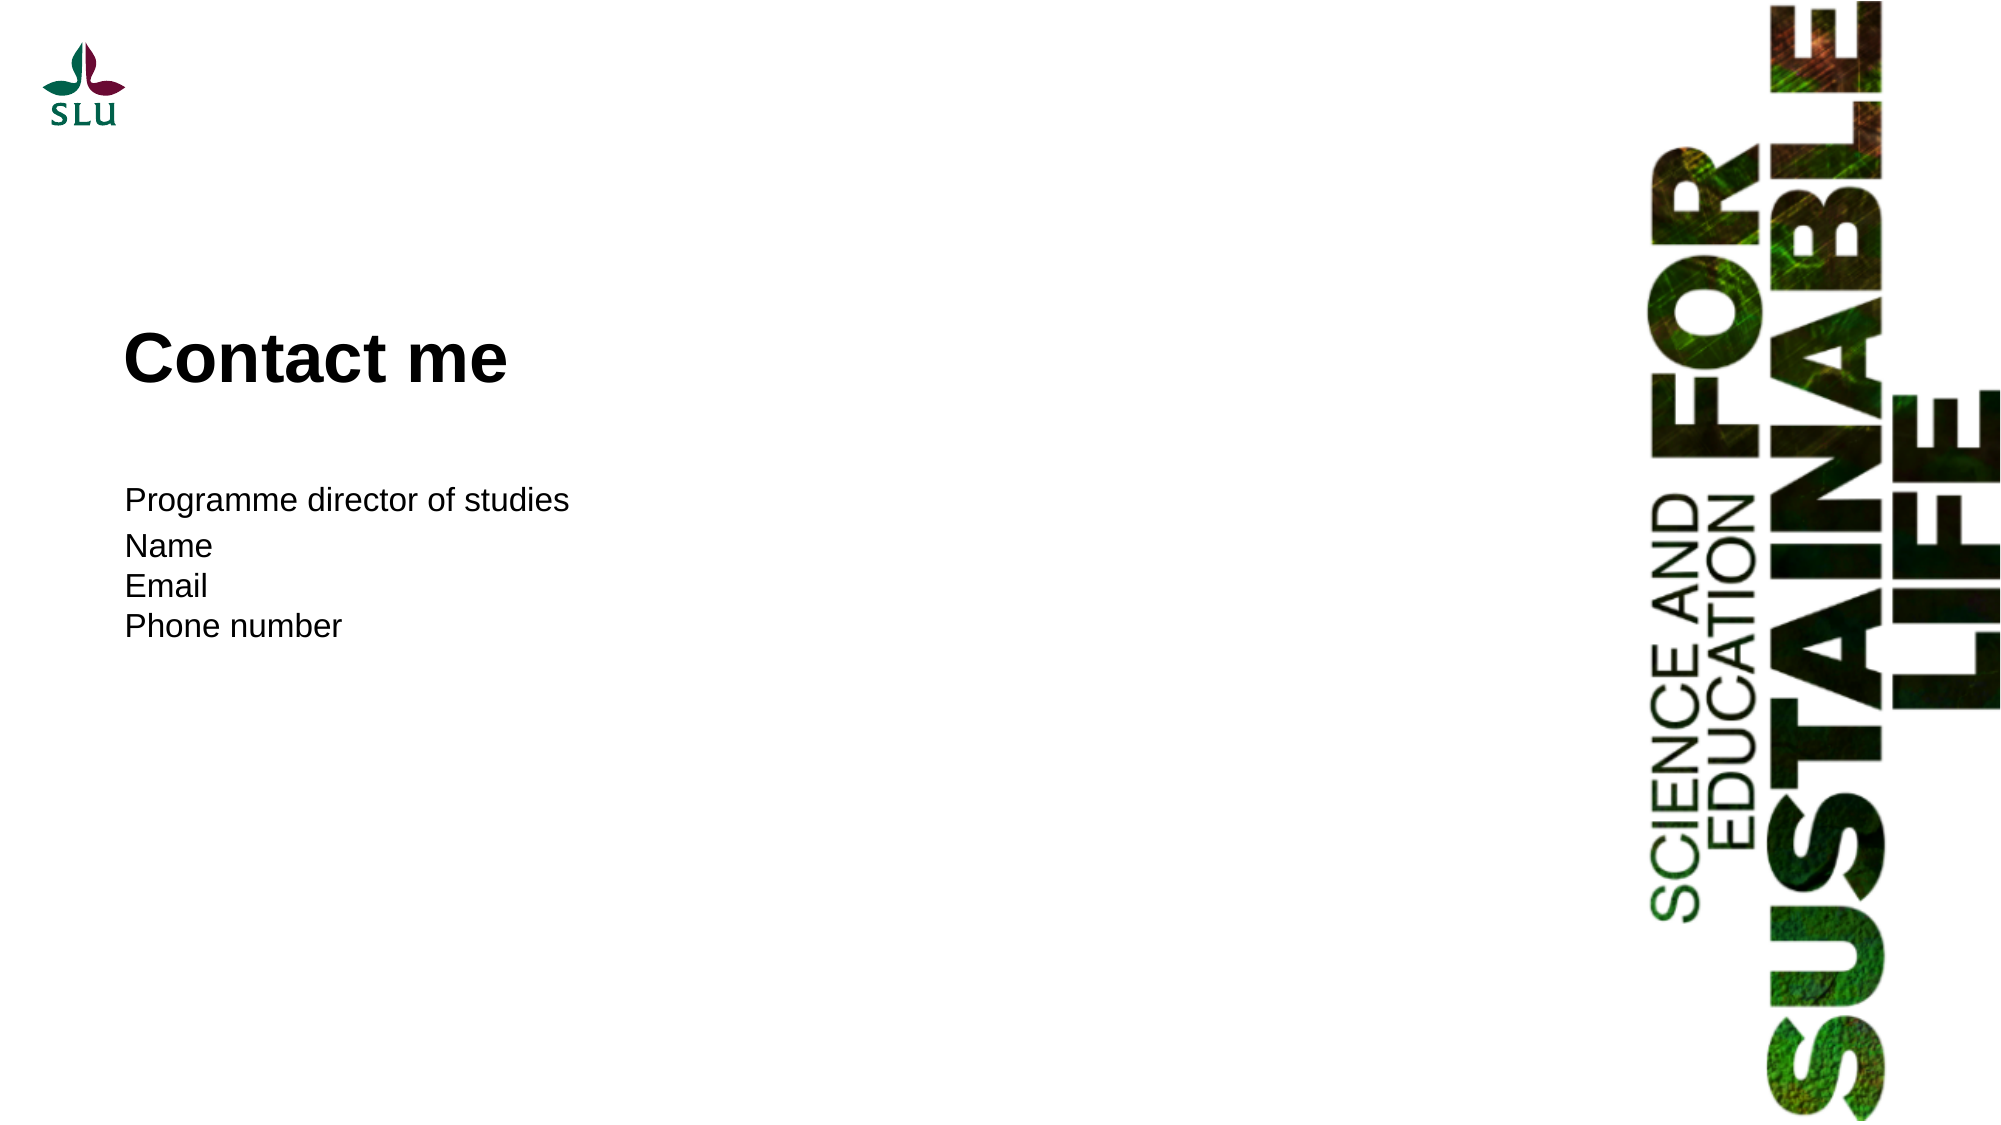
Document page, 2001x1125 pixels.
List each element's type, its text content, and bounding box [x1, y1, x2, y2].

title Contact me [123, 145, 1466, 397]
picture [1645, 1, 2001, 1121]
list Name Email Phone number [124, 524, 1192, 923]
list Programme director of studies [124, 470, 1192, 519]
